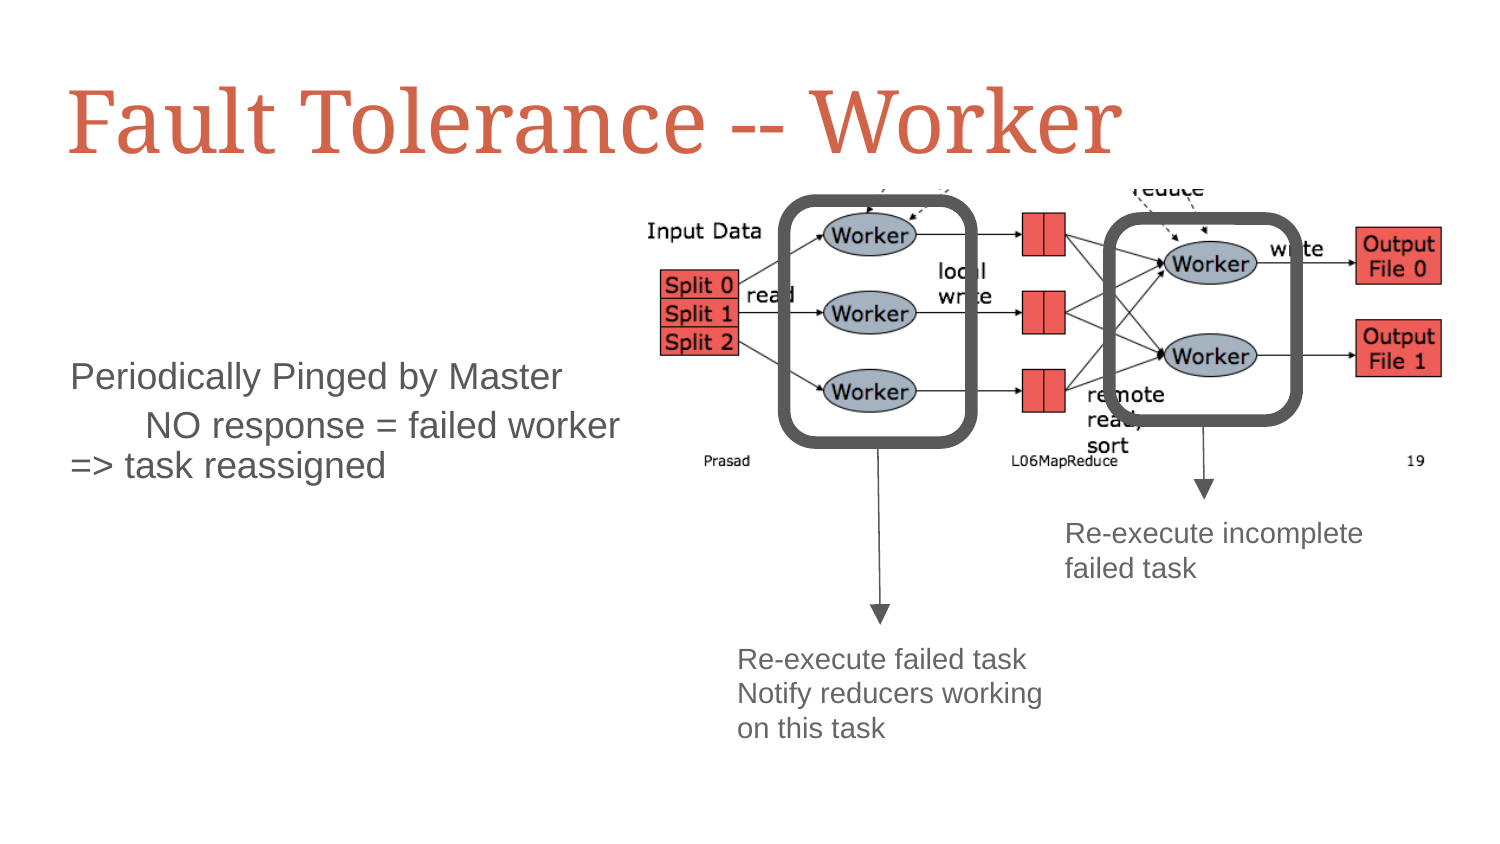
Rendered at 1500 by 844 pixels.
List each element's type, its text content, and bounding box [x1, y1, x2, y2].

text_box Re-execute incomplete failed task [1049, 499, 1400, 582]
picture [634, 188, 1450, 491]
text_box Re-execute failed task Notify reducers working on this task [722, 624, 1073, 707]
title Fault Tolerance -- Worker [51, 51, 1449, 146]
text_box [877, 442, 881, 626]
text_box Periodically Pinged by Master NO response = failed worker => task reassigned [55, 306, 647, 538]
